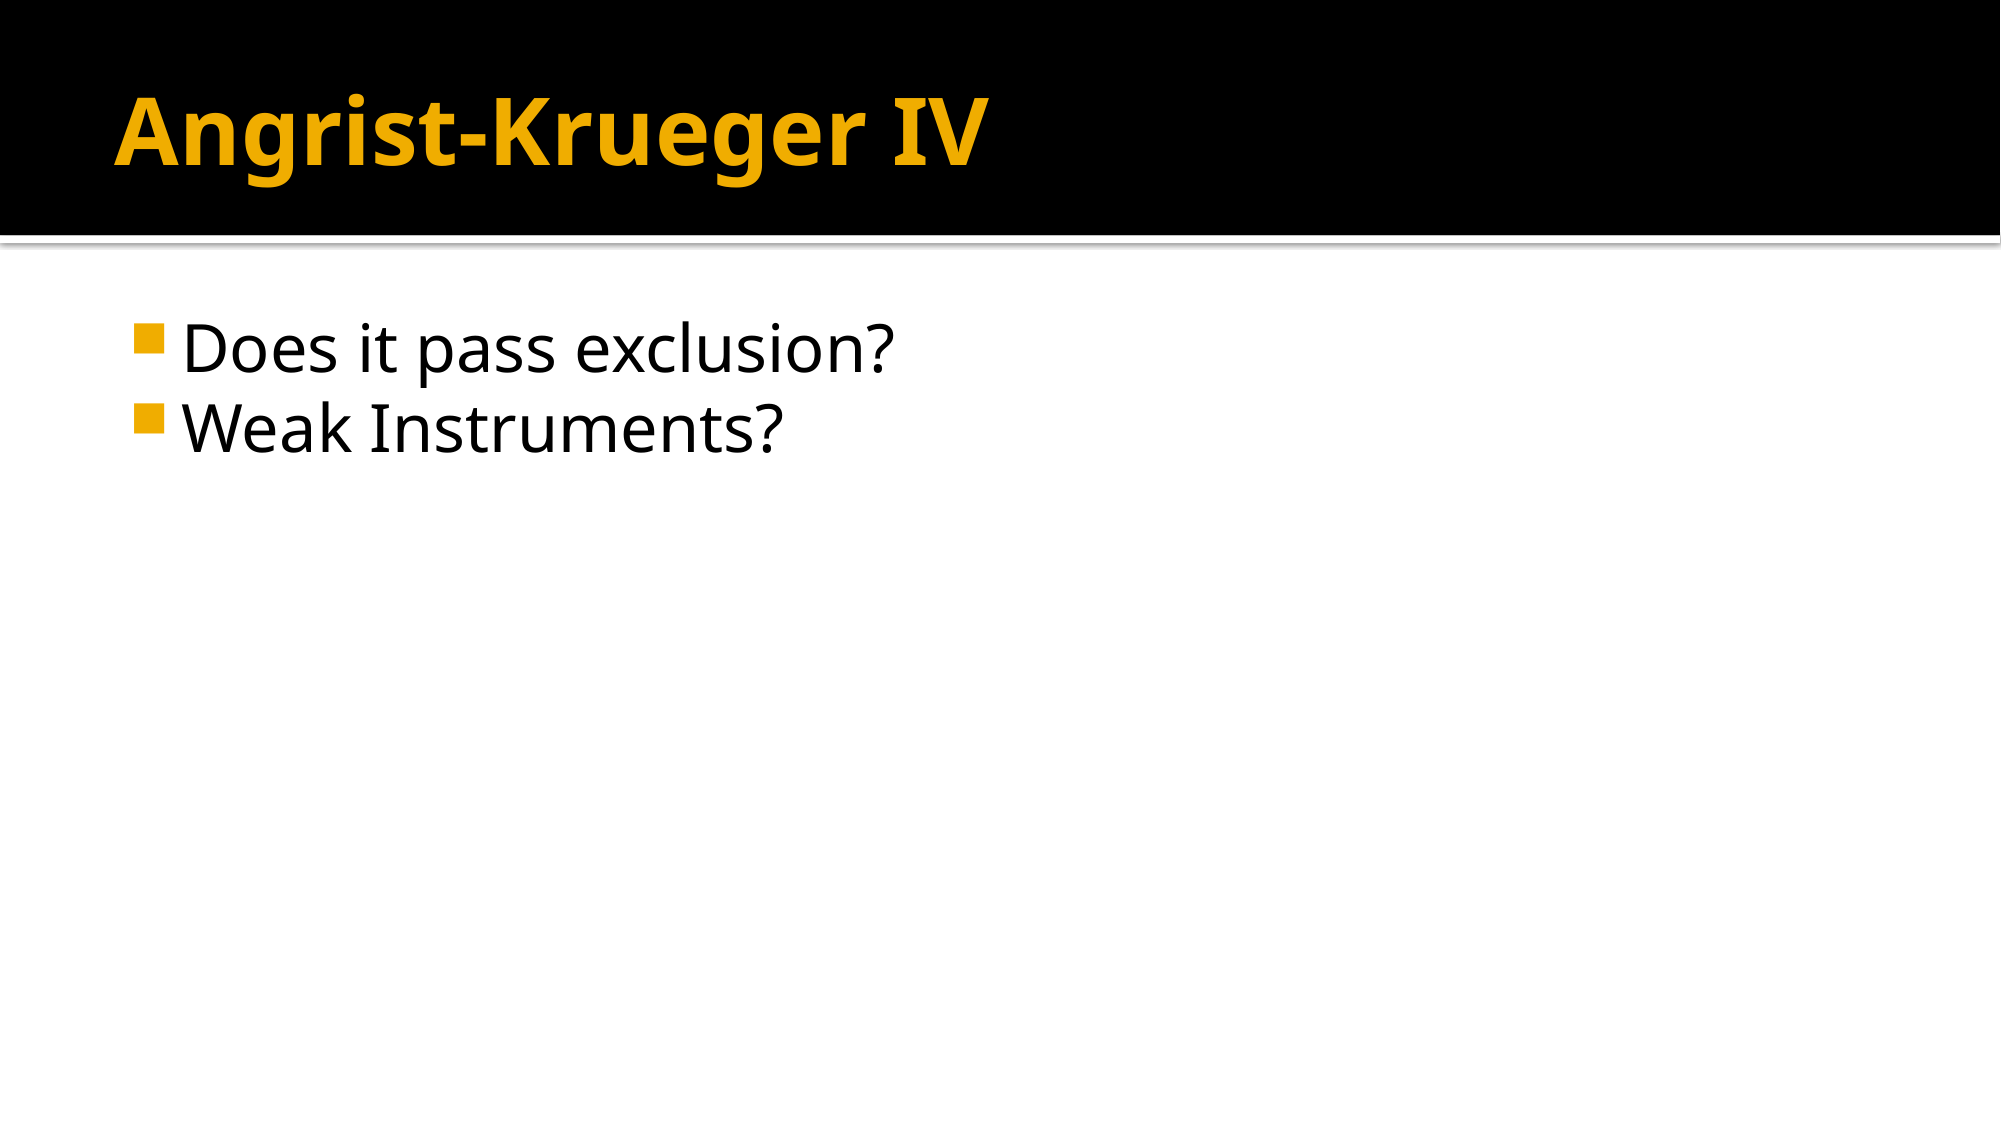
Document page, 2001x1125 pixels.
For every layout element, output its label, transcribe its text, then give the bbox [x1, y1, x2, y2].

title Angrist-Krueger IV [99, 25, 1900, 231]
list Does it pass exclusion? Weak Instruments? [99, 291, 1900, 1050]
